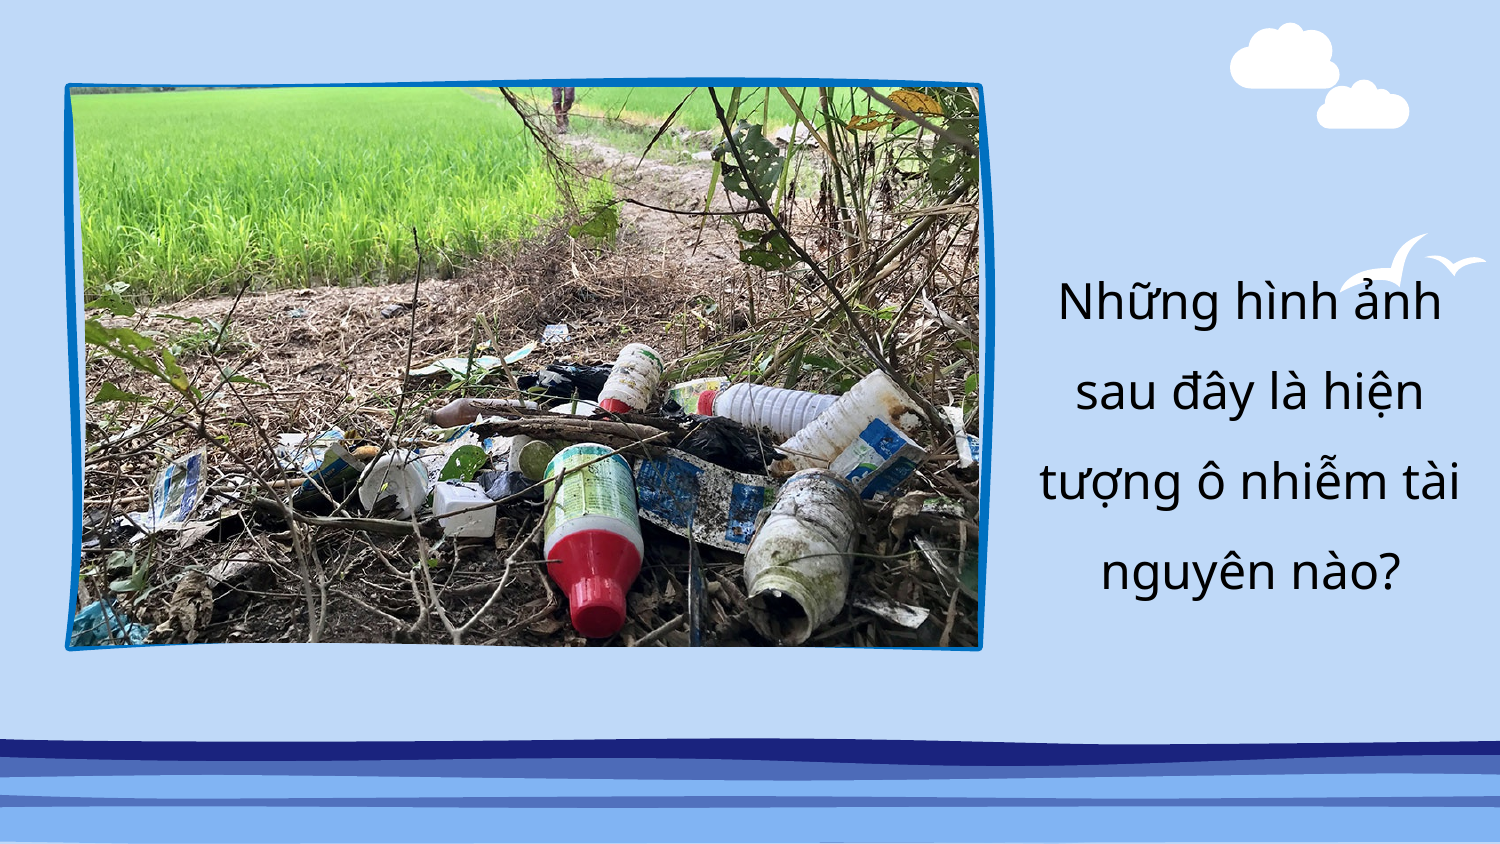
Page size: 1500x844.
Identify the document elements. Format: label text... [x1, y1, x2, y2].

text_box Những hình ảnh sau đây là hiện tượng ô nhiễm tài nguyên nào? [1016, 232, 1485, 608]
picture [69, 87, 979, 647]
